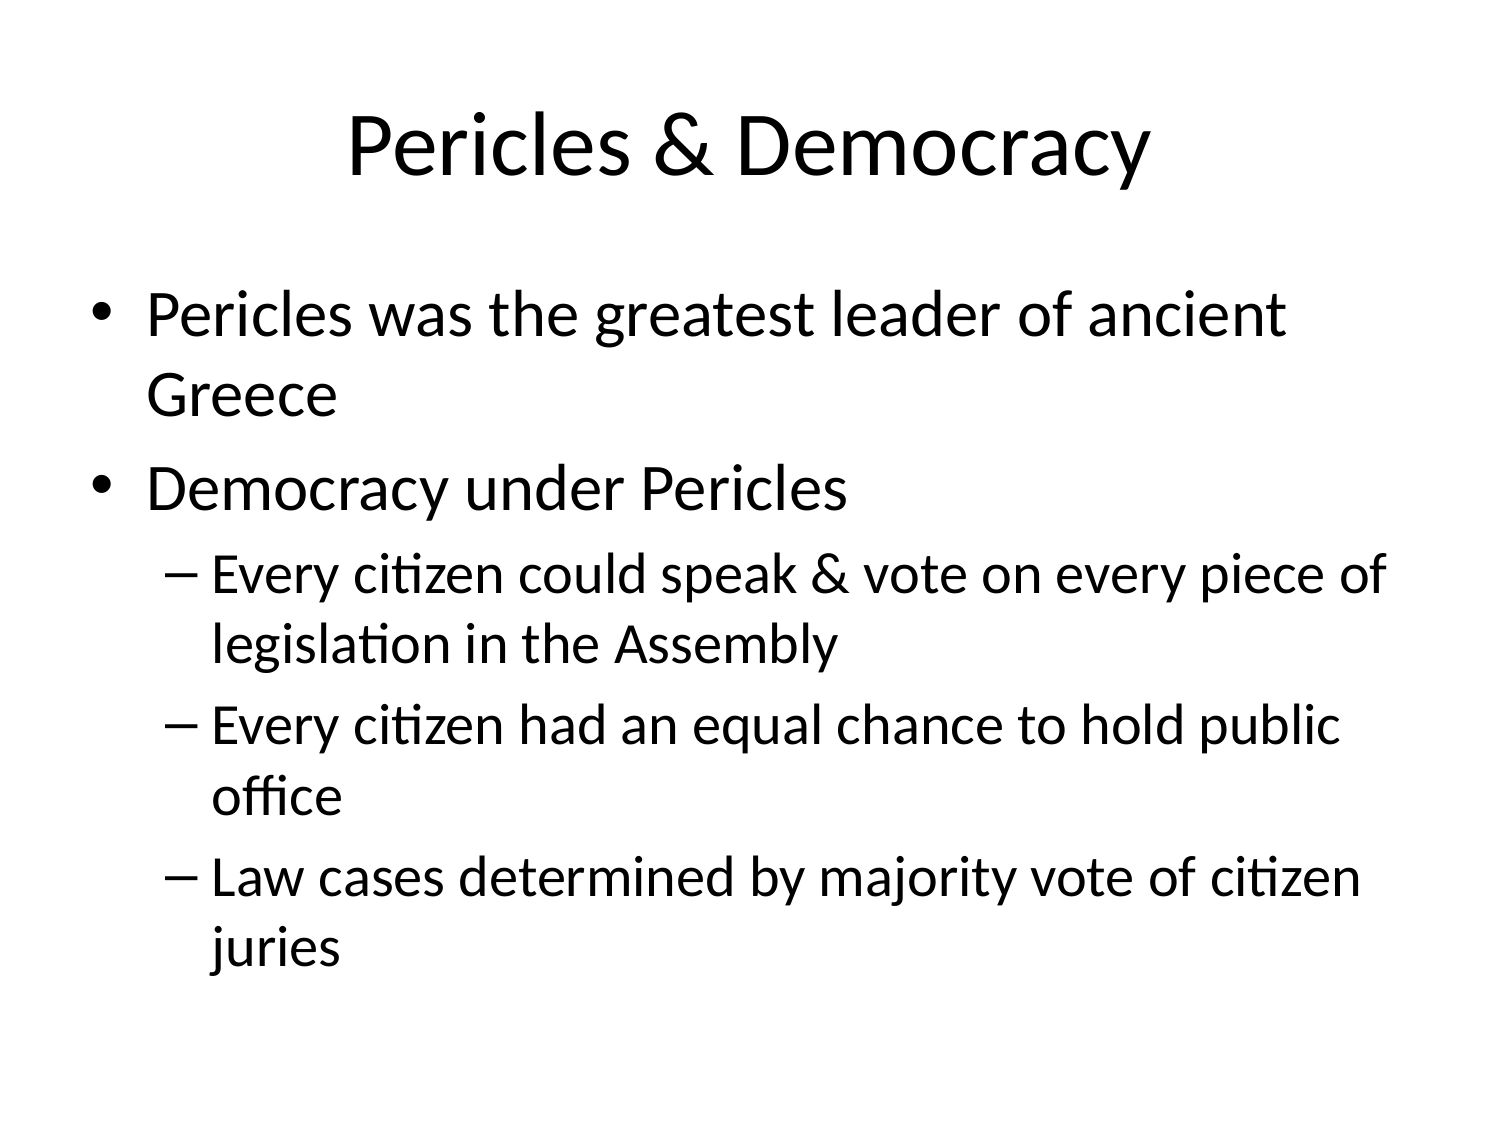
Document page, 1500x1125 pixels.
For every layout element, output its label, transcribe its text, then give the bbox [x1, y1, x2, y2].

list Pericles was the greatest leader of ancient Greece Democracy under Pericles Every citizen could speak & vote on every piece of legislation in the Assembly Every citizen had an equal chance to hold public office Law cases determined by majority vote of citizen juries [75, 262, 1425, 1005]
title Pericles & Democracy [75, 45, 1425, 233]
